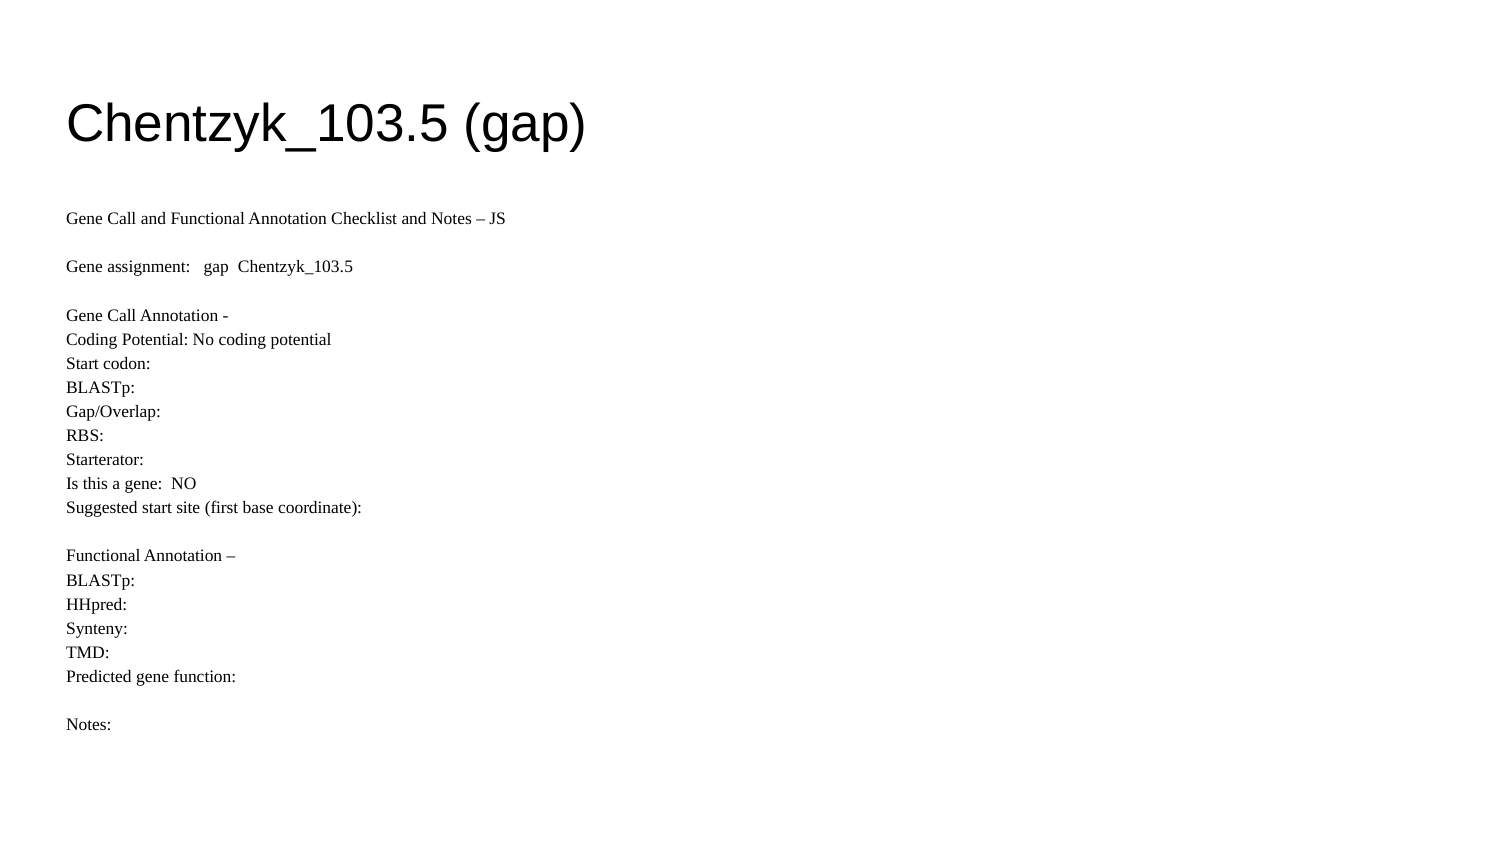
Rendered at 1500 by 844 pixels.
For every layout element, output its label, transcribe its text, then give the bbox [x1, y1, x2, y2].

list Gene Call and Functional Annotation Checklist and Notes – JS Gene assignment: gap Chentzyk_103.5 Gene Call Annotation - Coding Potential: No coding potential Start codon: BLASTp: Gap/Overlap: RBS: Starterator: Is this a gene: NO Suggested start site (first base coordinate): Functional Annotation – BLASTp: HHpred: Synteny: TMD: Predicted gene function: Notes: [51, 189, 1449, 750]
title Chentzyk_103.5 (gap) [51, 72, 1449, 167]
